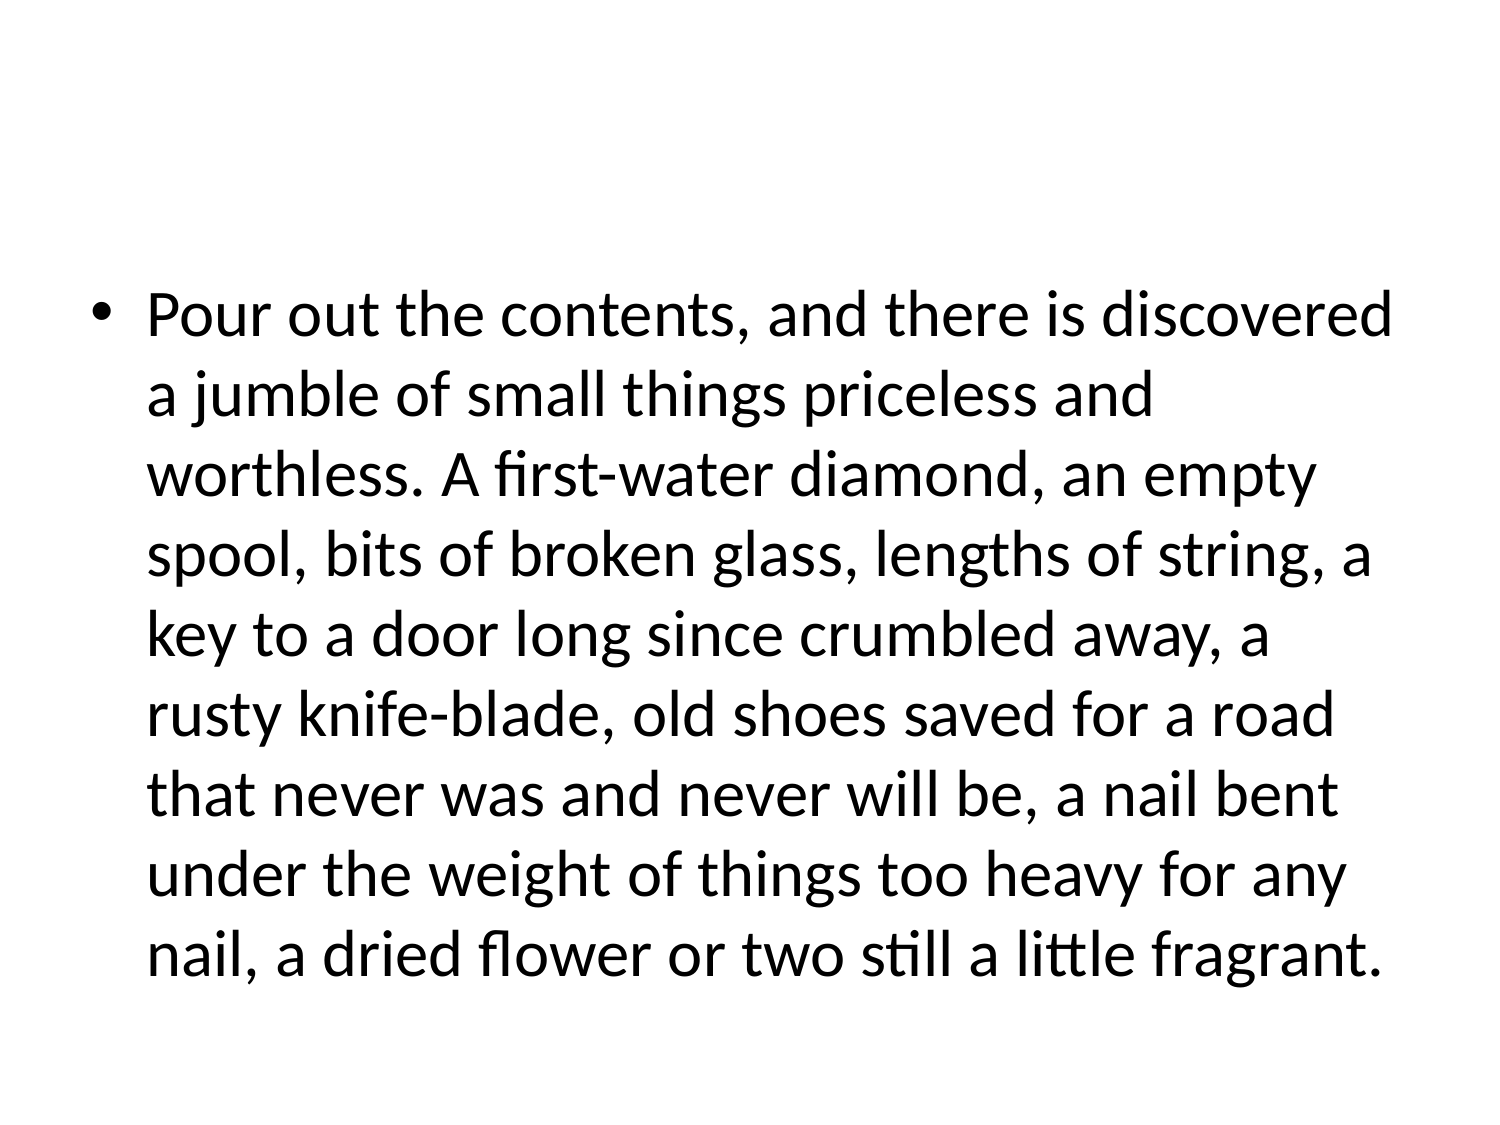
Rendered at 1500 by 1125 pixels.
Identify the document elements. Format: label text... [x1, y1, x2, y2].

list Pour out the contents, and there is discovered a jumble of small things priceless and worthless. A first-water diamond, an empty spool, bits of broken glass, lengths of string, a key to a door long since crumbled away, a rusty knife-blade, old shoes saved for a road that never was and never will be, a nail bent under the weight of things too heavy for any nail, a dried flower or two still a little fragrant. [75, 262, 1425, 1005]
